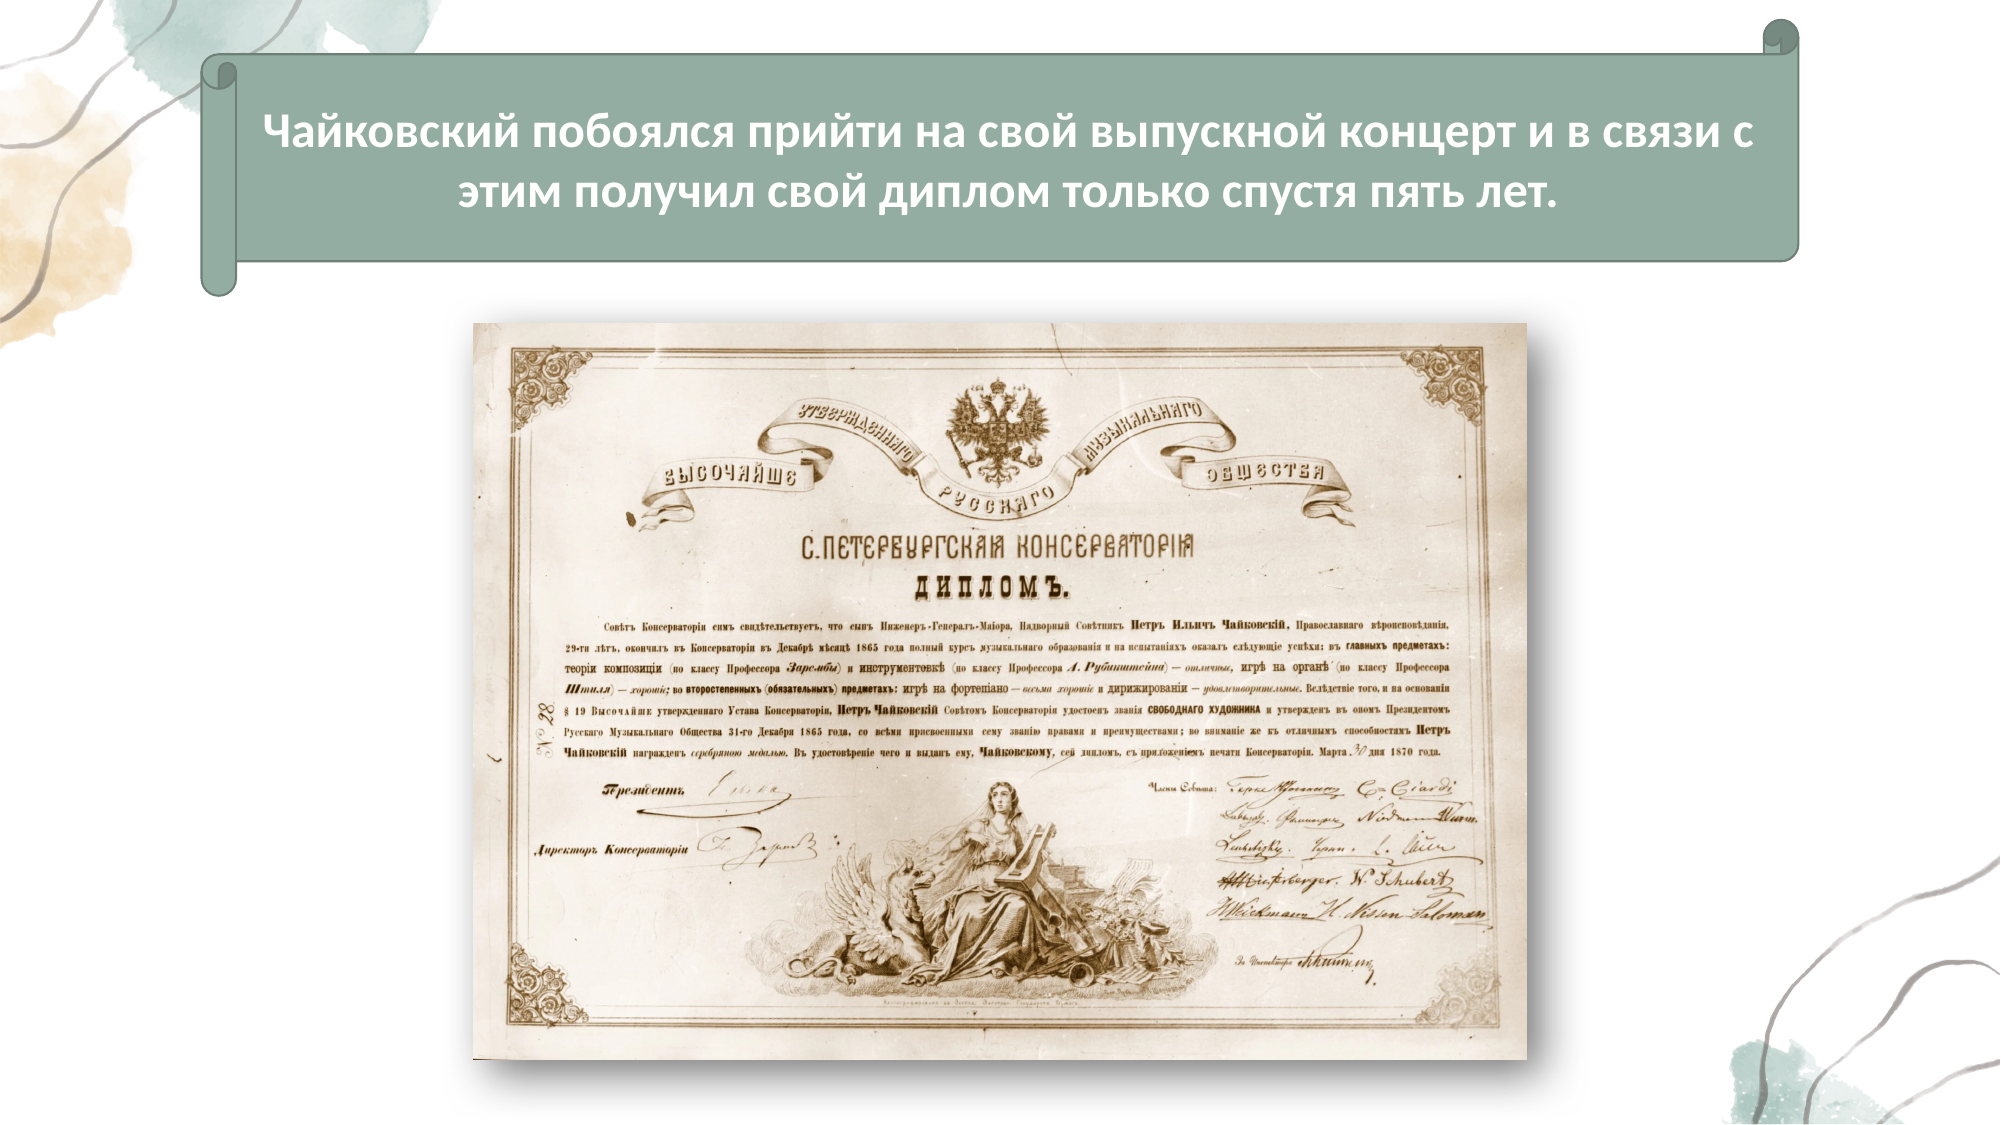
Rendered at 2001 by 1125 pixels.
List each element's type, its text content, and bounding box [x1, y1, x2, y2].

picture [0, 0, 2000, 1125]
text_box Чайковский побоялся прийти на свой выпускной концерт и в связи с этим получил свой диплом только спустя пять лет. [200, 18, 1800, 297]
